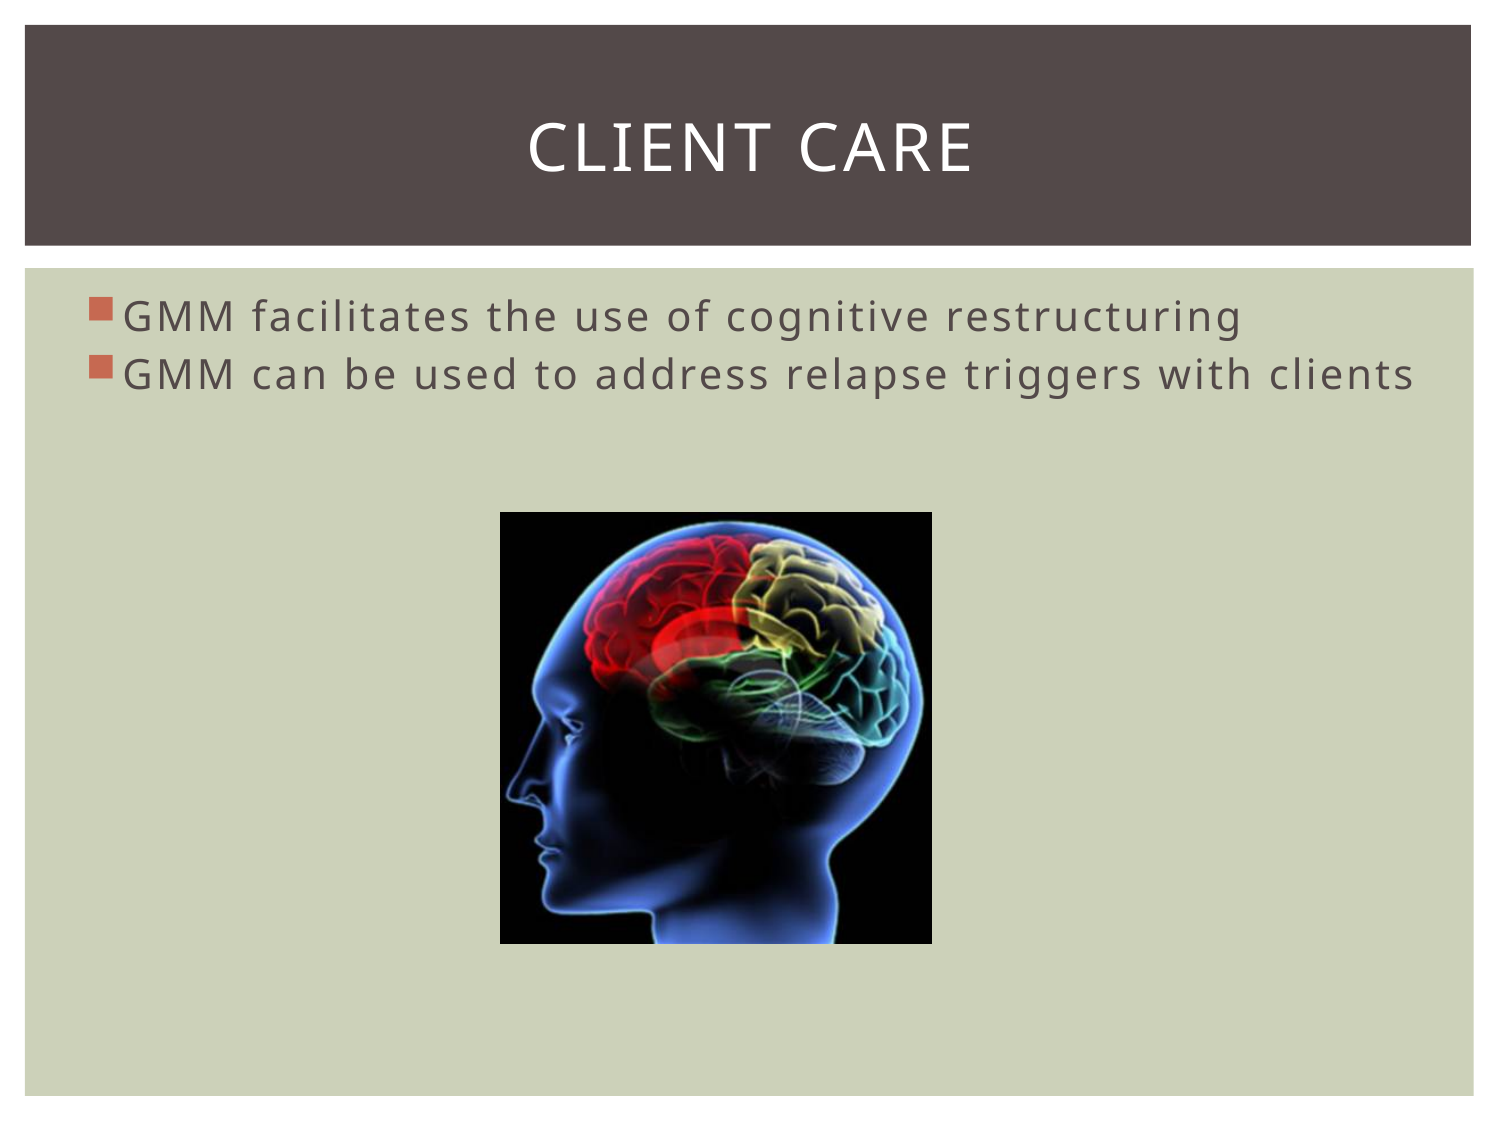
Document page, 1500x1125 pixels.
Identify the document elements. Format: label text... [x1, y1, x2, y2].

title Client care [62, 58, 1438, 232]
list GMM facilitates the use of cognitive restructuring GMM can be used to address relapse triggers with clients [62, 281, 1442, 1005]
picture [499, 512, 932, 945]
